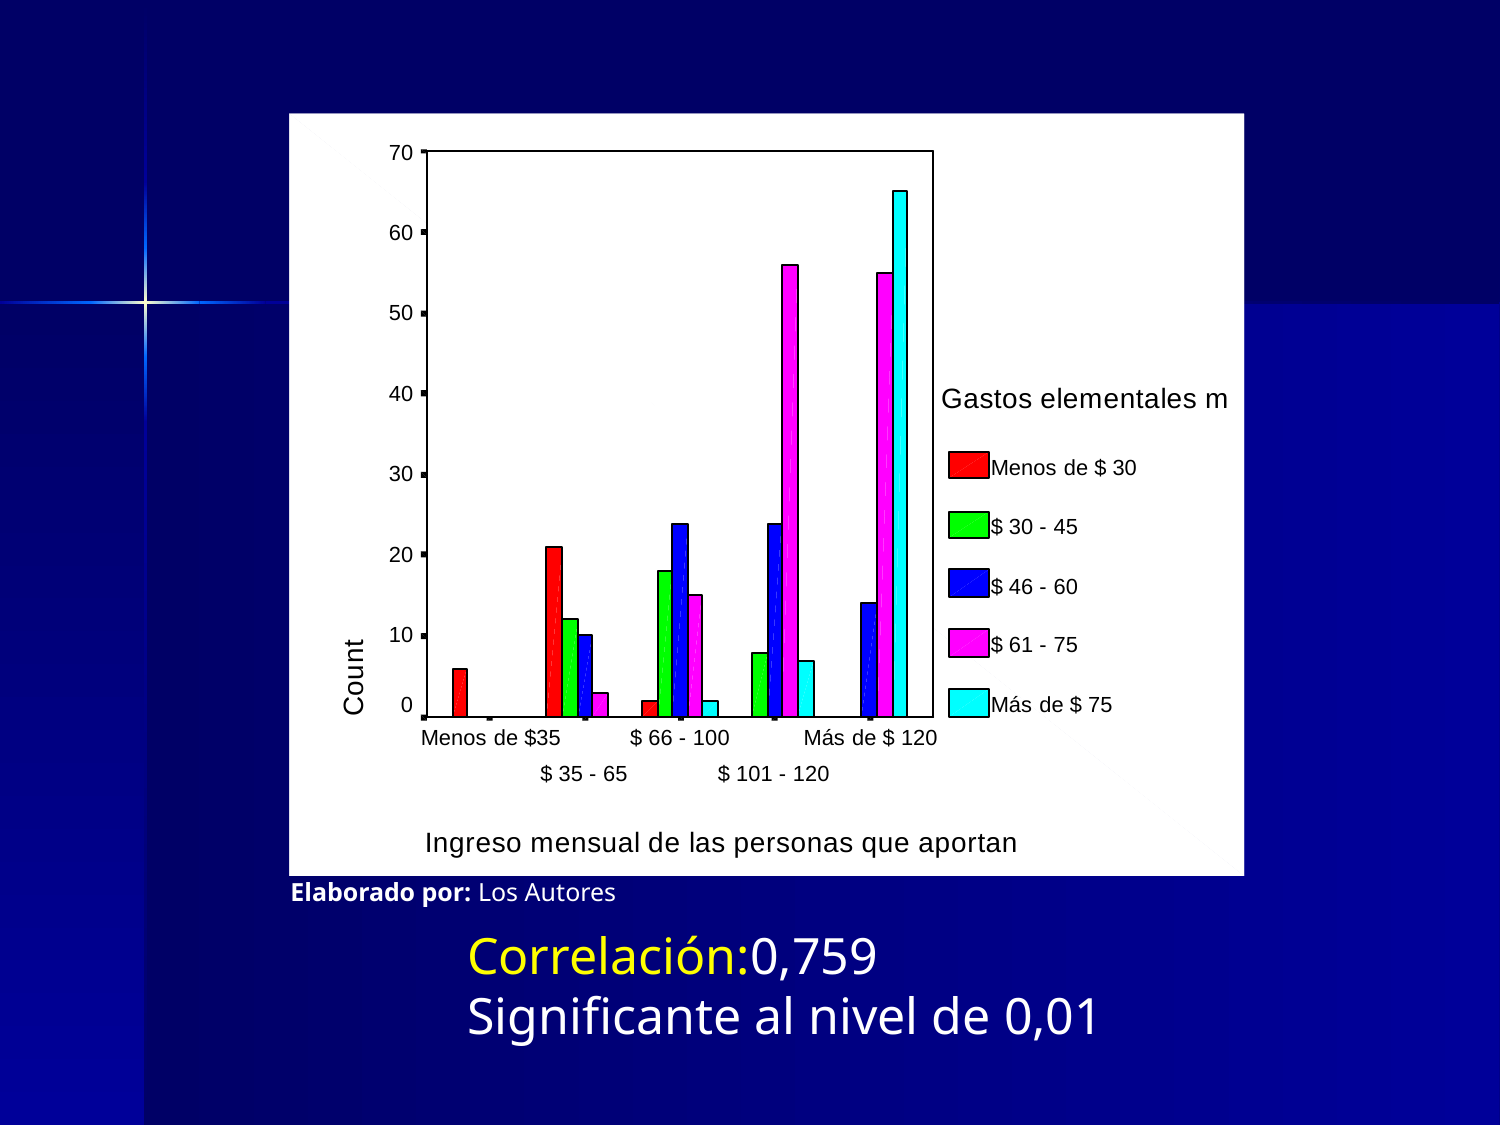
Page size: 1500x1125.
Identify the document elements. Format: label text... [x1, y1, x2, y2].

picture [289, 113, 1247, 879]
text_box Correlación:0,759 Significante al nivel de 0,01 [452, 916, 1118, 1052]
text_box Elaborado por: Los Autores [275, 869, 632, 915]
